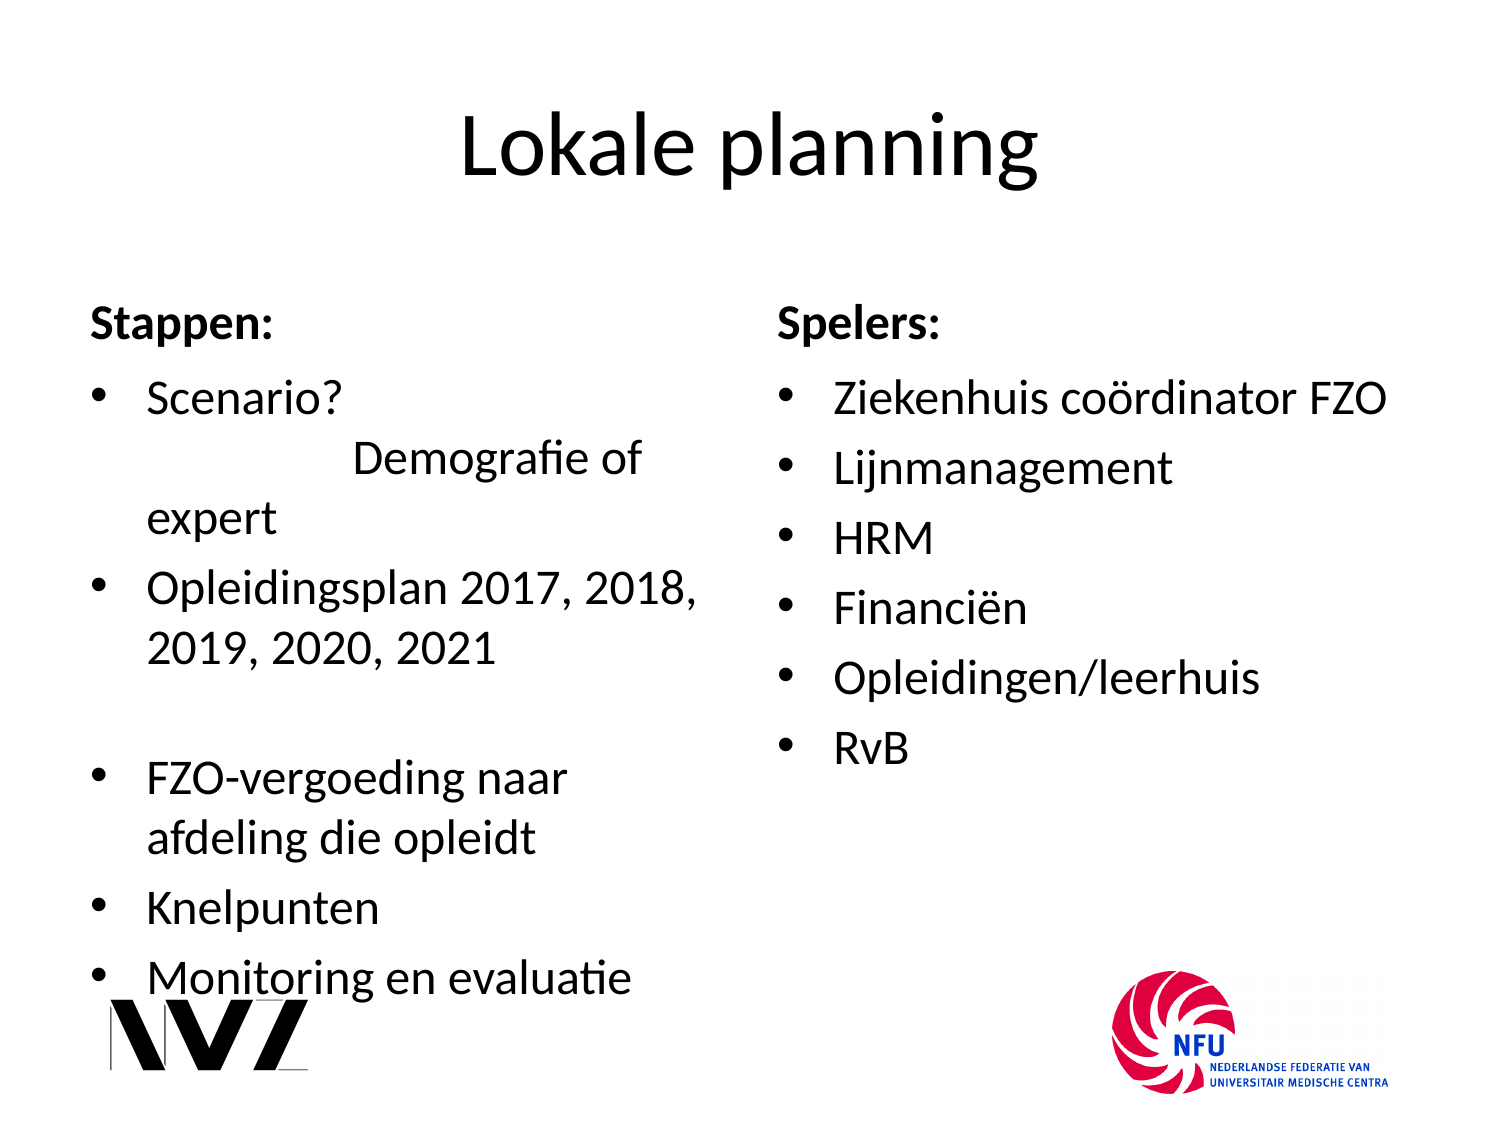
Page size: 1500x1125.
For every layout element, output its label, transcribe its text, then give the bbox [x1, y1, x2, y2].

picture [1112, 1005, 1388, 1094]
title Lokale planning [75, 45, 1425, 233]
list Spelers: [761, 251, 1425, 356]
list Scenario? Demografie of expert Opleidingsplan 2017, 2018, 2019, 2020, 2021 FZO-vergoeding naar afdeling die opleidt Knelpunten Monitoring en evaluatie [75, 356, 738, 1005]
list Ziekenhuis coördinator FZO Lijnmanagement HRM Financiën Opleidingen/leerhuis RvB [761, 356, 1425, 1005]
list Stappen: [75, 251, 738, 356]
picture [88, 1005, 330, 1094]
